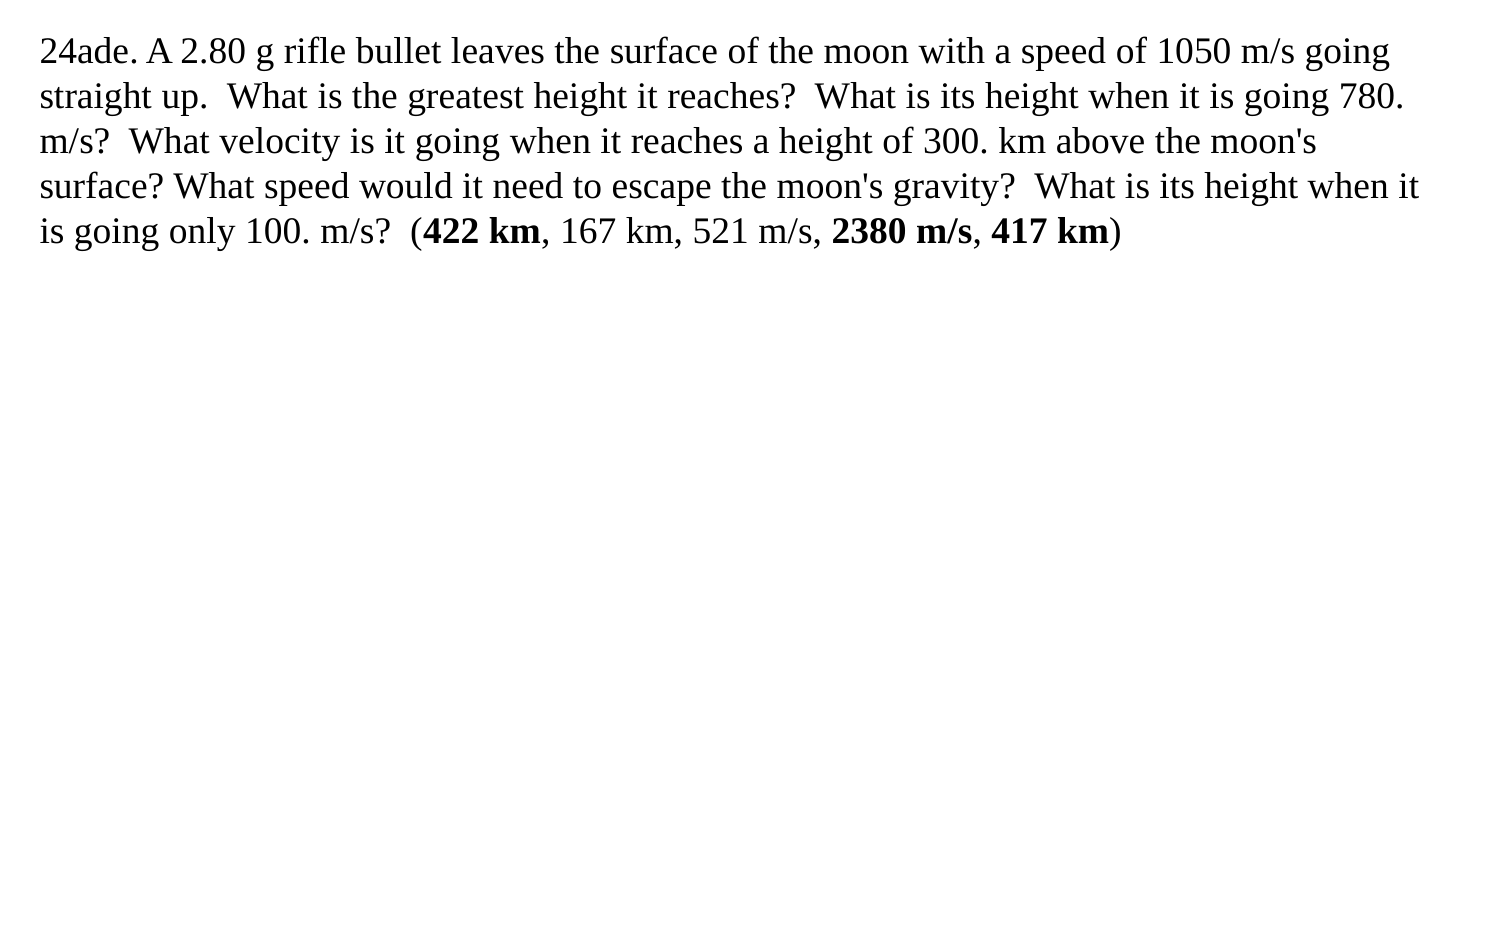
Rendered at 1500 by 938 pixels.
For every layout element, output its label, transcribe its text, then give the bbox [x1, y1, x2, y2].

text_box 24ade. A 2.80 g rifle bullet leaves the surface of the moon with a speed of 1050 m/s going straight up. What is the greatest height it reaches? What is its height when it is going 780. m/s? What velocity is it going when it reaches a height of 300. km above the moon's surface? What speed would it need to escape the moon's gravity? What is its height when it is going only 100. m/s? (422 km, 167 km, 521 m/s, 2380 m/s, 417 km) [24, 18, 1463, 304]
